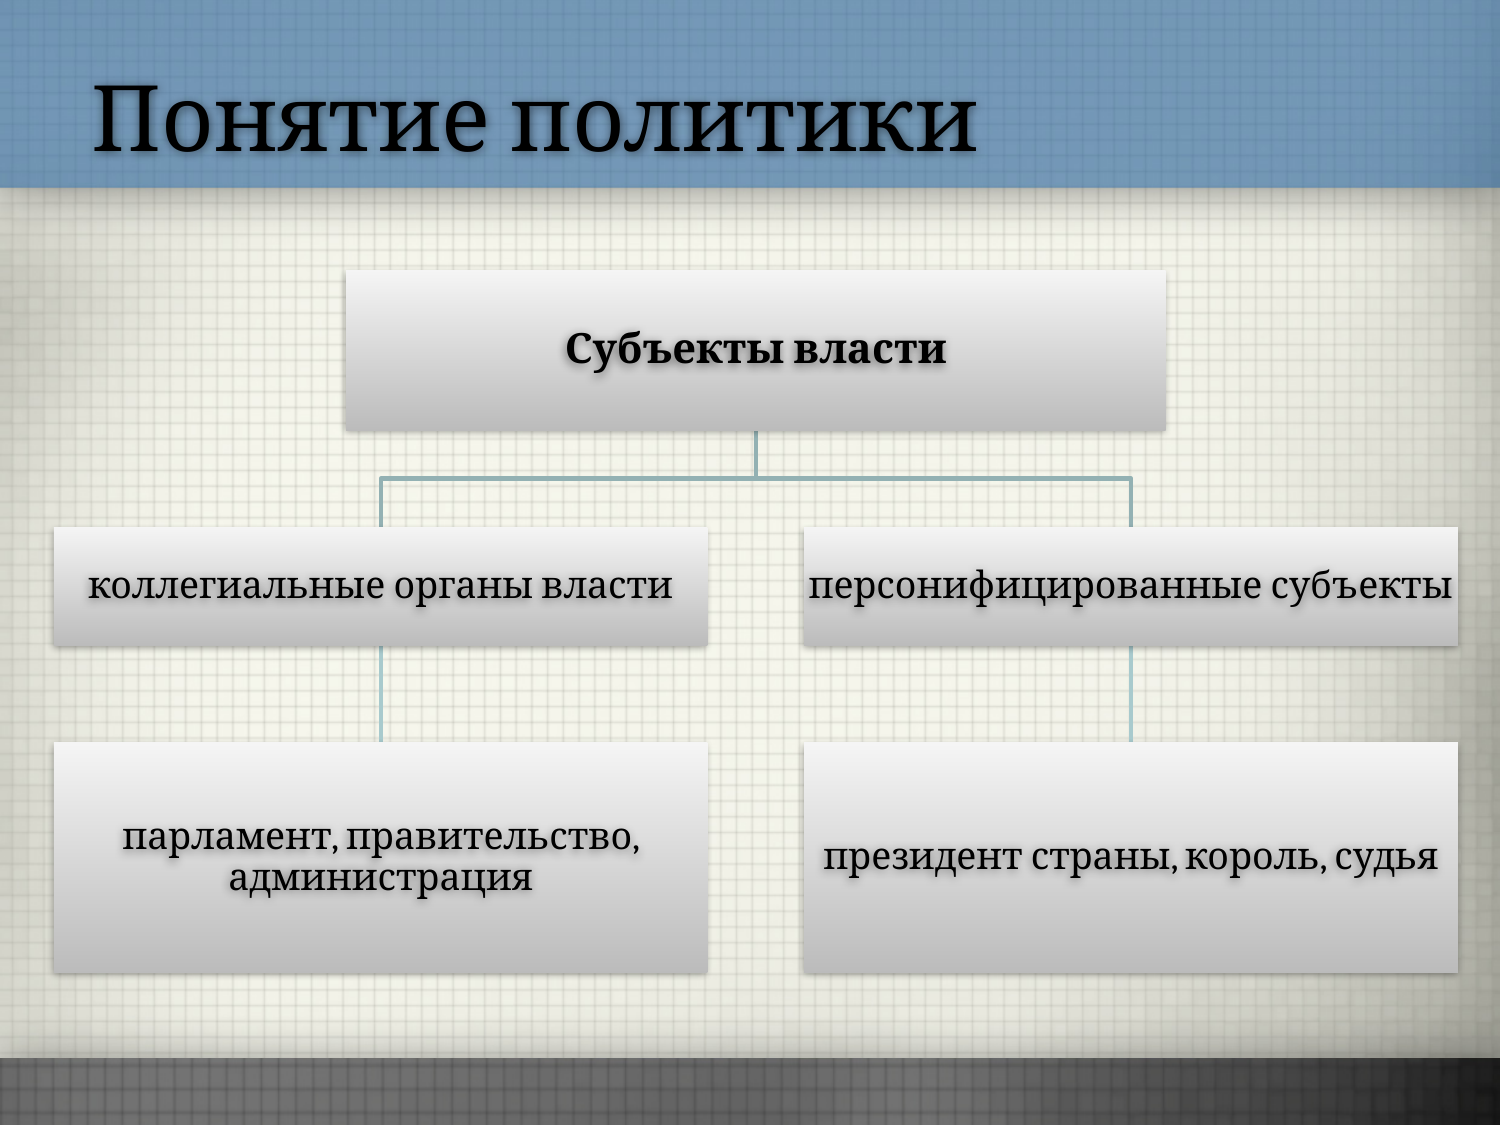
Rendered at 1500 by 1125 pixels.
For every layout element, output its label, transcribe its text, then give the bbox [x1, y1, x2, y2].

picture [0, 0, 1500, 1125]
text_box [53, 270, 1459, 973]
title Понятие политики [76, 20, 1427, 208]
